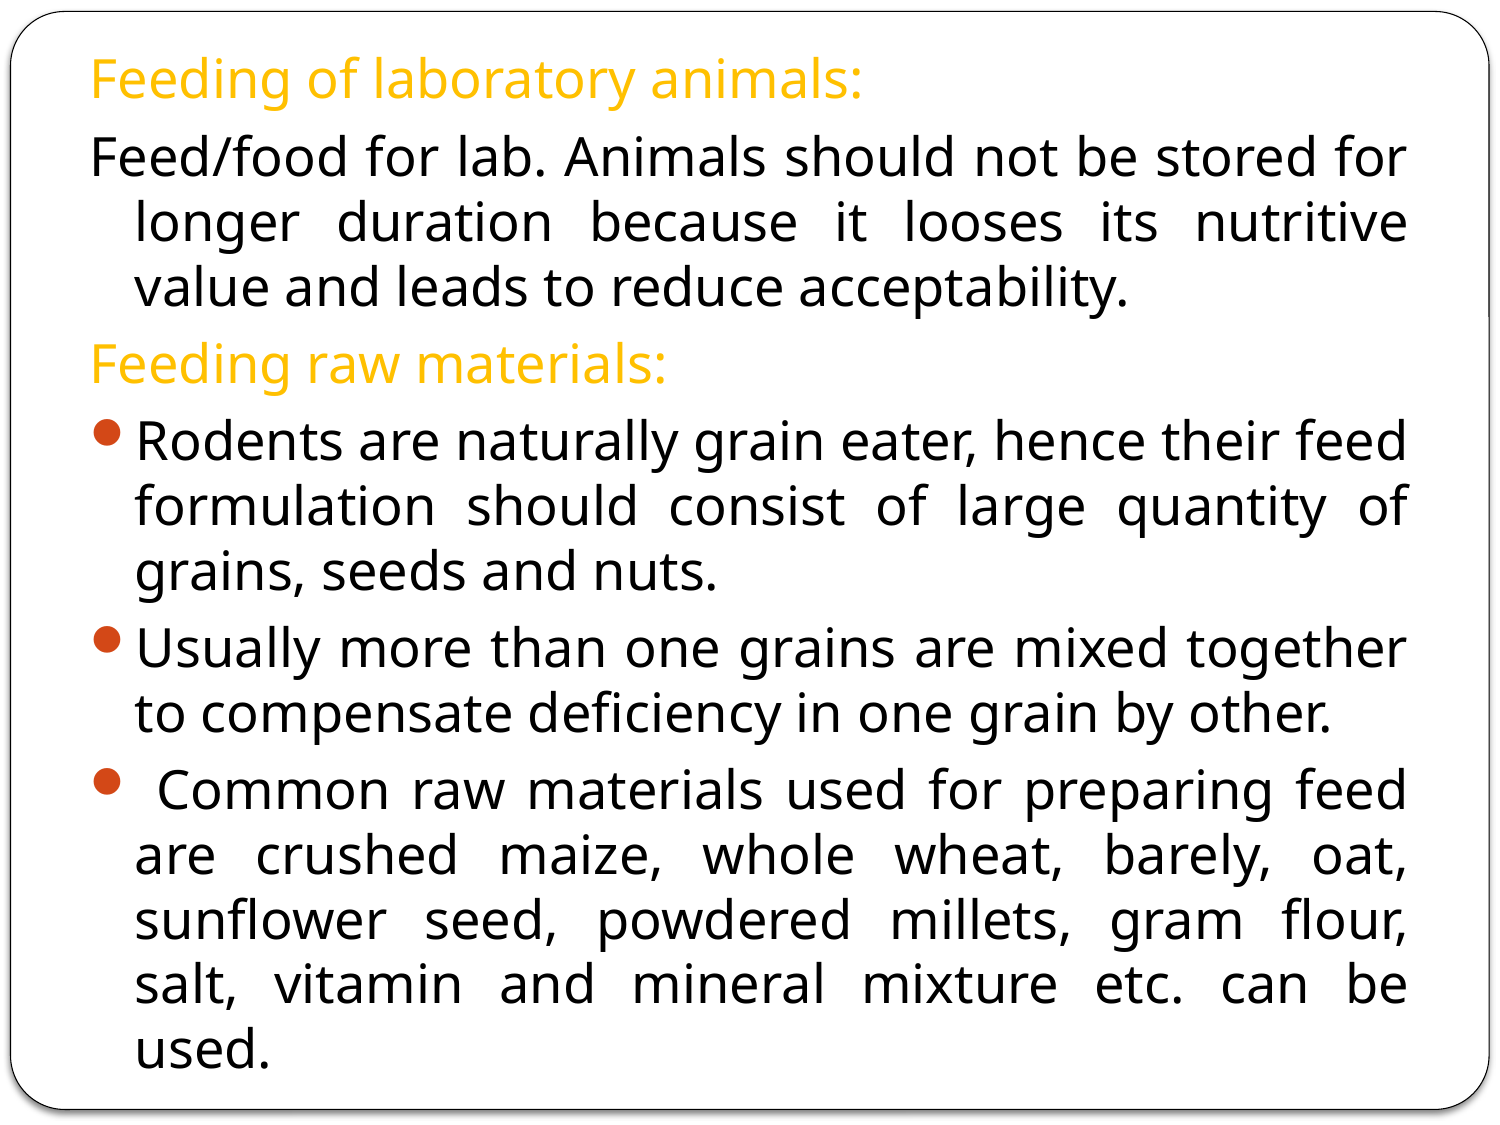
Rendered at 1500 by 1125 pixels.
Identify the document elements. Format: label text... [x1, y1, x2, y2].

list Feeding of laboratory animals: Feed/food for lab. Animals should not be stored for longer duration because it looses its nutritive value and leads to reduce acceptability. Feeding raw materials: Rodents are naturally grain eater, hence their feed formulation should consist of large quantity of grains, seeds and nuts. Usually more than one grains are mixed together to compensate deficiency in one grain by other. Common raw materials used for preparing feed are crushed maize, whole wheat, barely, oat, sunflower seed, powdered millets, gram flour, salt, vitamin and mineral mixture etc. can be used. [75, 37, 1425, 1100]
